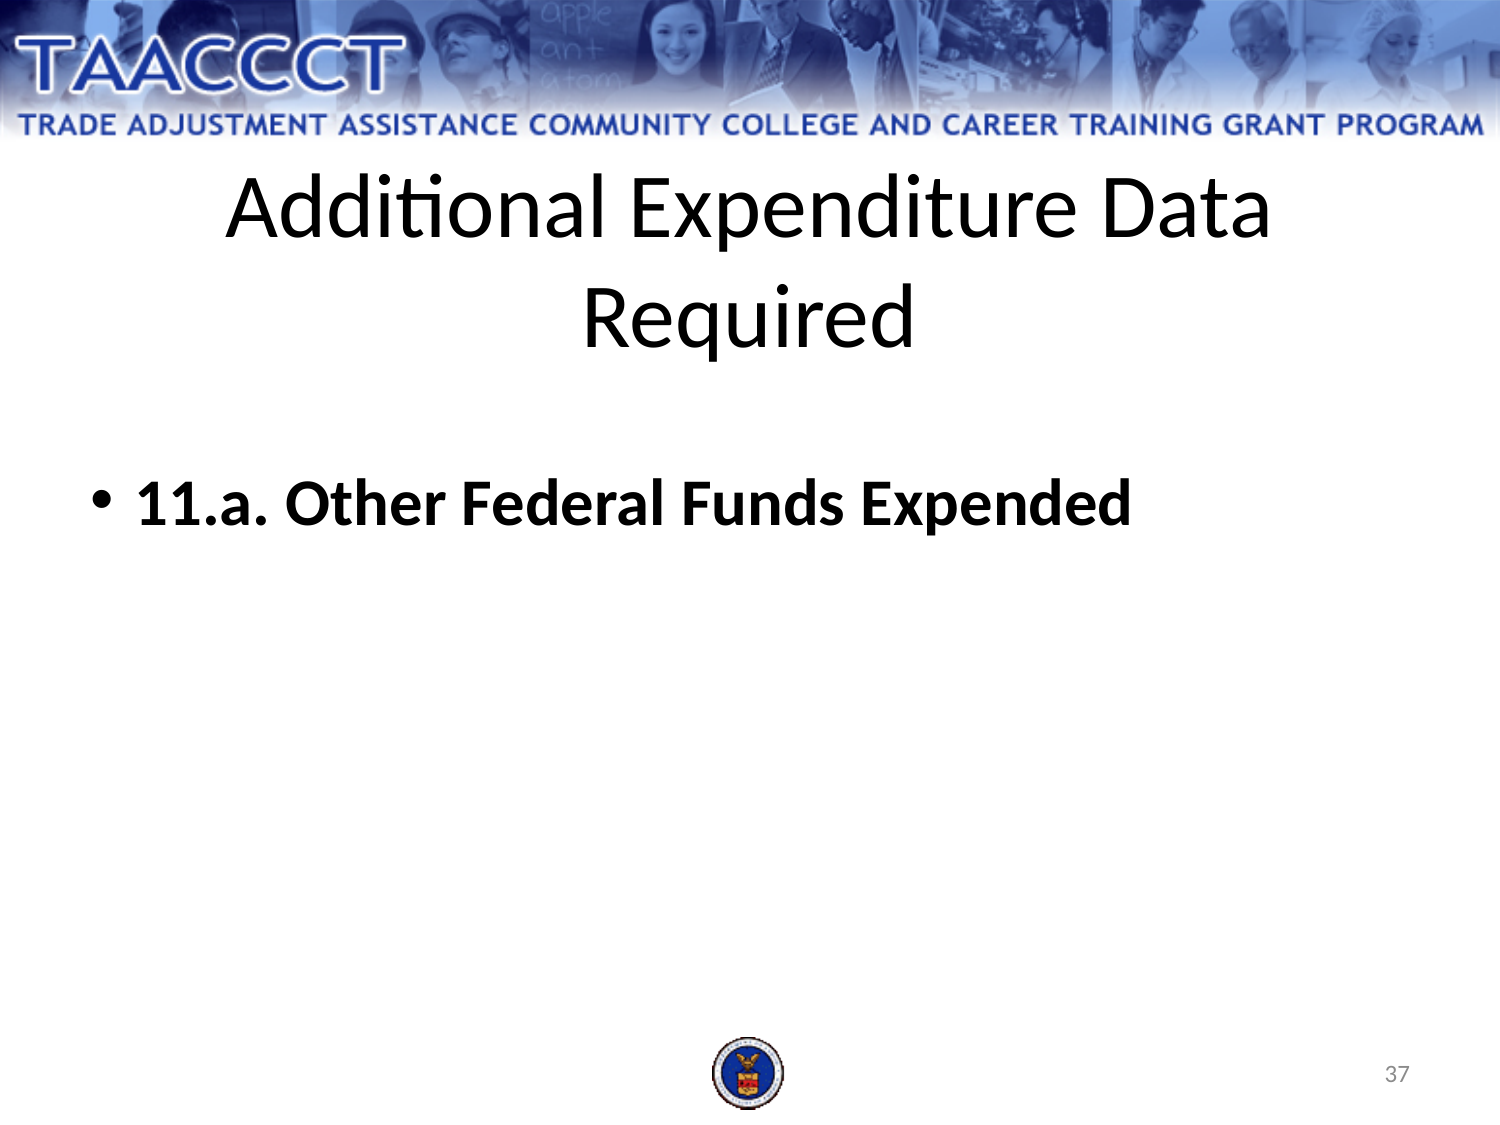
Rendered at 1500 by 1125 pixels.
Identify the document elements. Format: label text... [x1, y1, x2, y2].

picture [0, 0, 1500, 155]
title Additional Expenditure Data Required [74, 199, 1426, 366]
list 11.a. Other Federal Funds Expended [74, 382, 1426, 1125]
